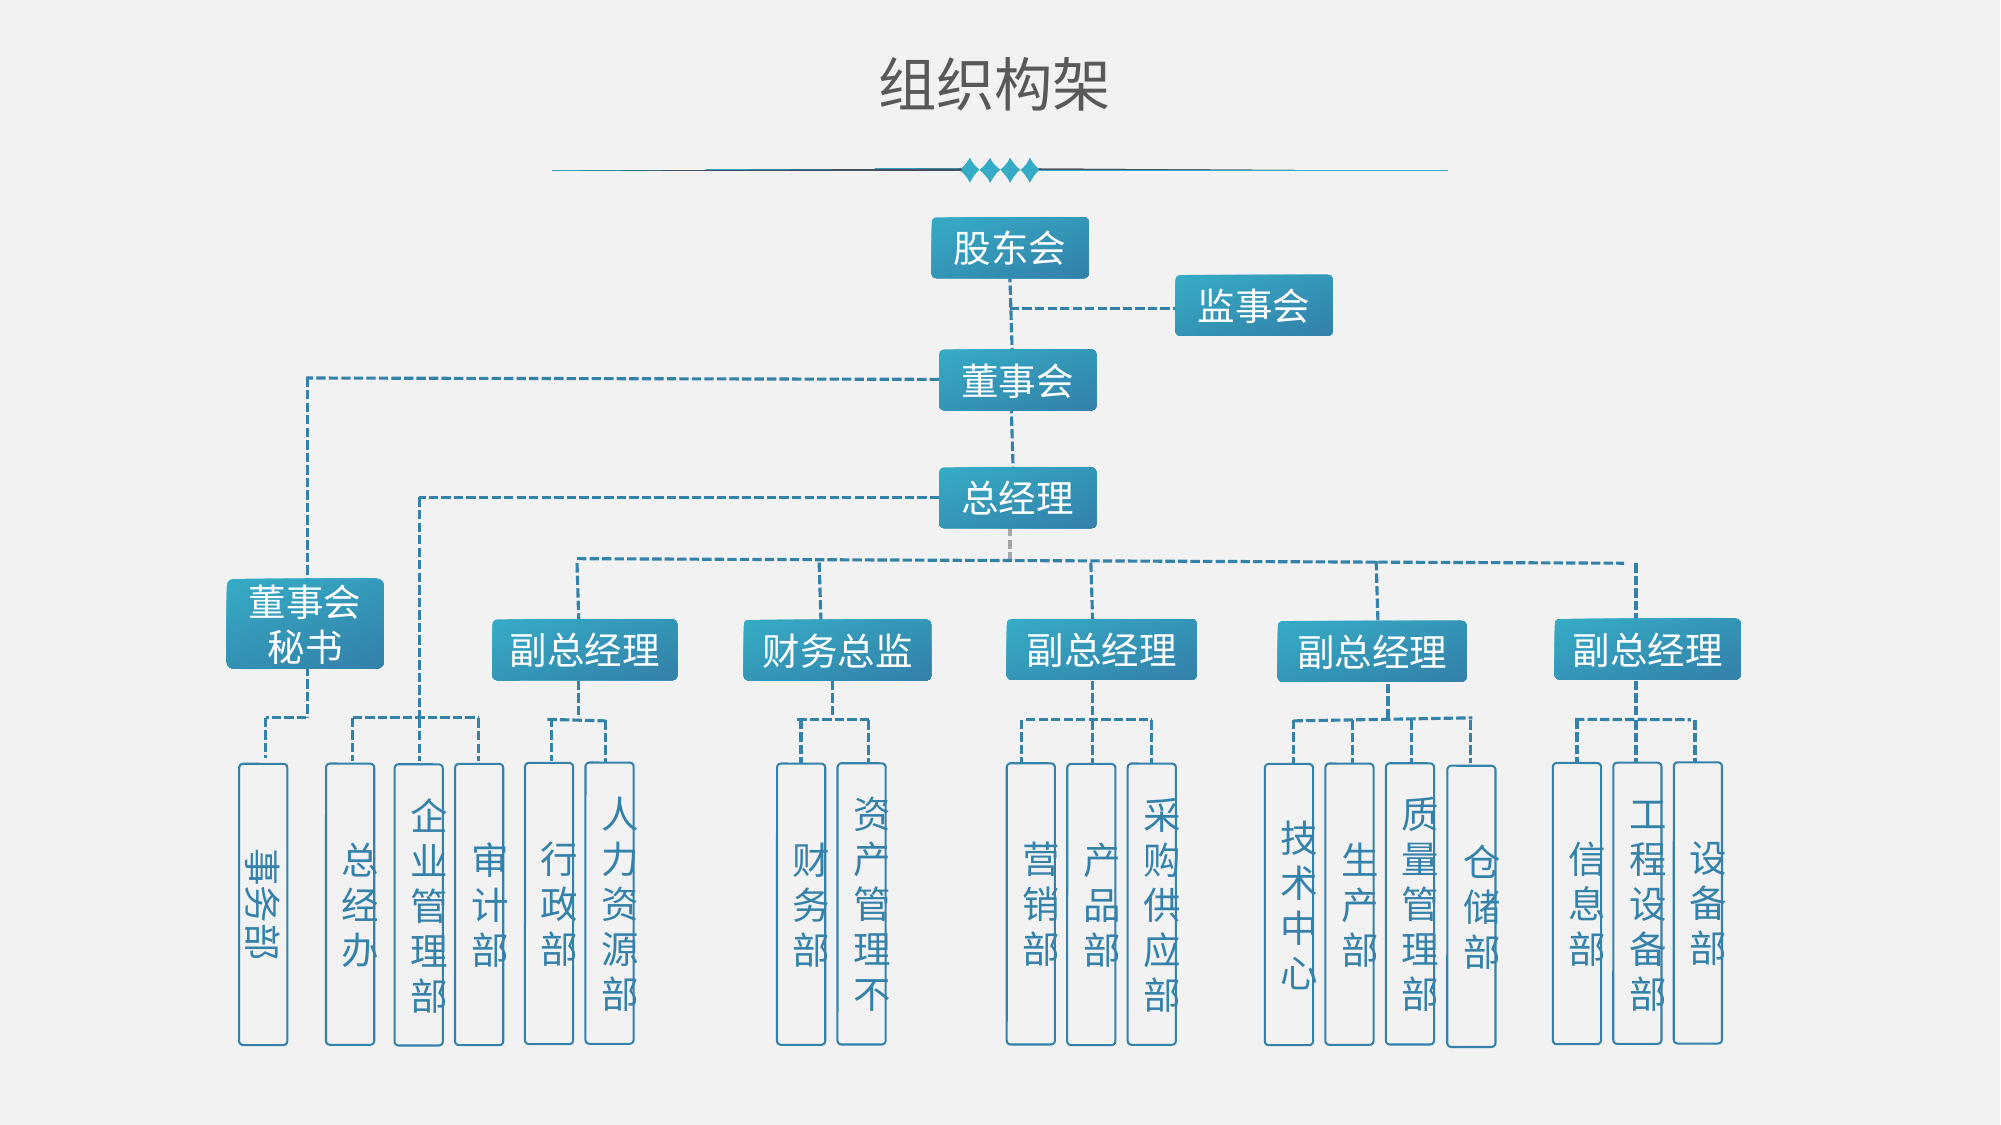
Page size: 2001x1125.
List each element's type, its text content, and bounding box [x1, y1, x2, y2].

text_box 财务部 [775, 762, 827, 1046]
text_box 事务部 [238, 762, 289, 1047]
text_box 人力资源部 [584, 761, 635, 1045]
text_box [1010, 391, 1014, 497]
text_box 企业管理部 [393, 763, 444, 1047]
text_box 工程设备部 [1612, 761, 1663, 1045]
text_box 生产部 [1324, 762, 1375, 1046]
text_box 行政部 [523, 761, 575, 1046]
text_box 仓储部 [1446, 764, 1497, 1049]
text_box 股东会 [930, 216, 1090, 280]
text_box 组织构架 [863, 40, 1127, 126]
text_box 信息部 [1551, 761, 1603, 1046]
text_box 审计部 [453, 762, 505, 1047]
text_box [1389, 717, 1473, 721]
text_box 副总经理 [1005, 617, 1198, 681]
text_box 副总经理 [491, 618, 679, 682]
text_box 技术中心 [1263, 762, 1315, 1047]
text_box 采购供应部 [1126, 762, 1177, 1046]
text_box 营销部 [1005, 762, 1056, 1046]
text_box 总经办 [324, 762, 376, 1046]
text_box 财务总监 [742, 618, 933, 682]
text_box 产品部 [1066, 762, 1117, 1047]
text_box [1293, 717, 1387, 721]
text_box 董事会秘书 [225, 577, 386, 670]
text_box 副总经理 [1276, 619, 1468, 683]
text_box 监事会 [1174, 273, 1334, 337]
text_box 董事会 [938, 348, 1098, 412]
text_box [576, 558, 1625, 564]
text_box 质量管理部 [1384, 762, 1436, 1046]
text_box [1009, 309, 1013, 379]
text_box 总经理 [938, 466, 1098, 530]
text_box 副总经理 [1553, 617, 1742, 681]
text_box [1009, 272, 1013, 308]
text_box 资产管理不 [836, 762, 887, 1046]
text_box 设备部 [1672, 761, 1724, 1045]
